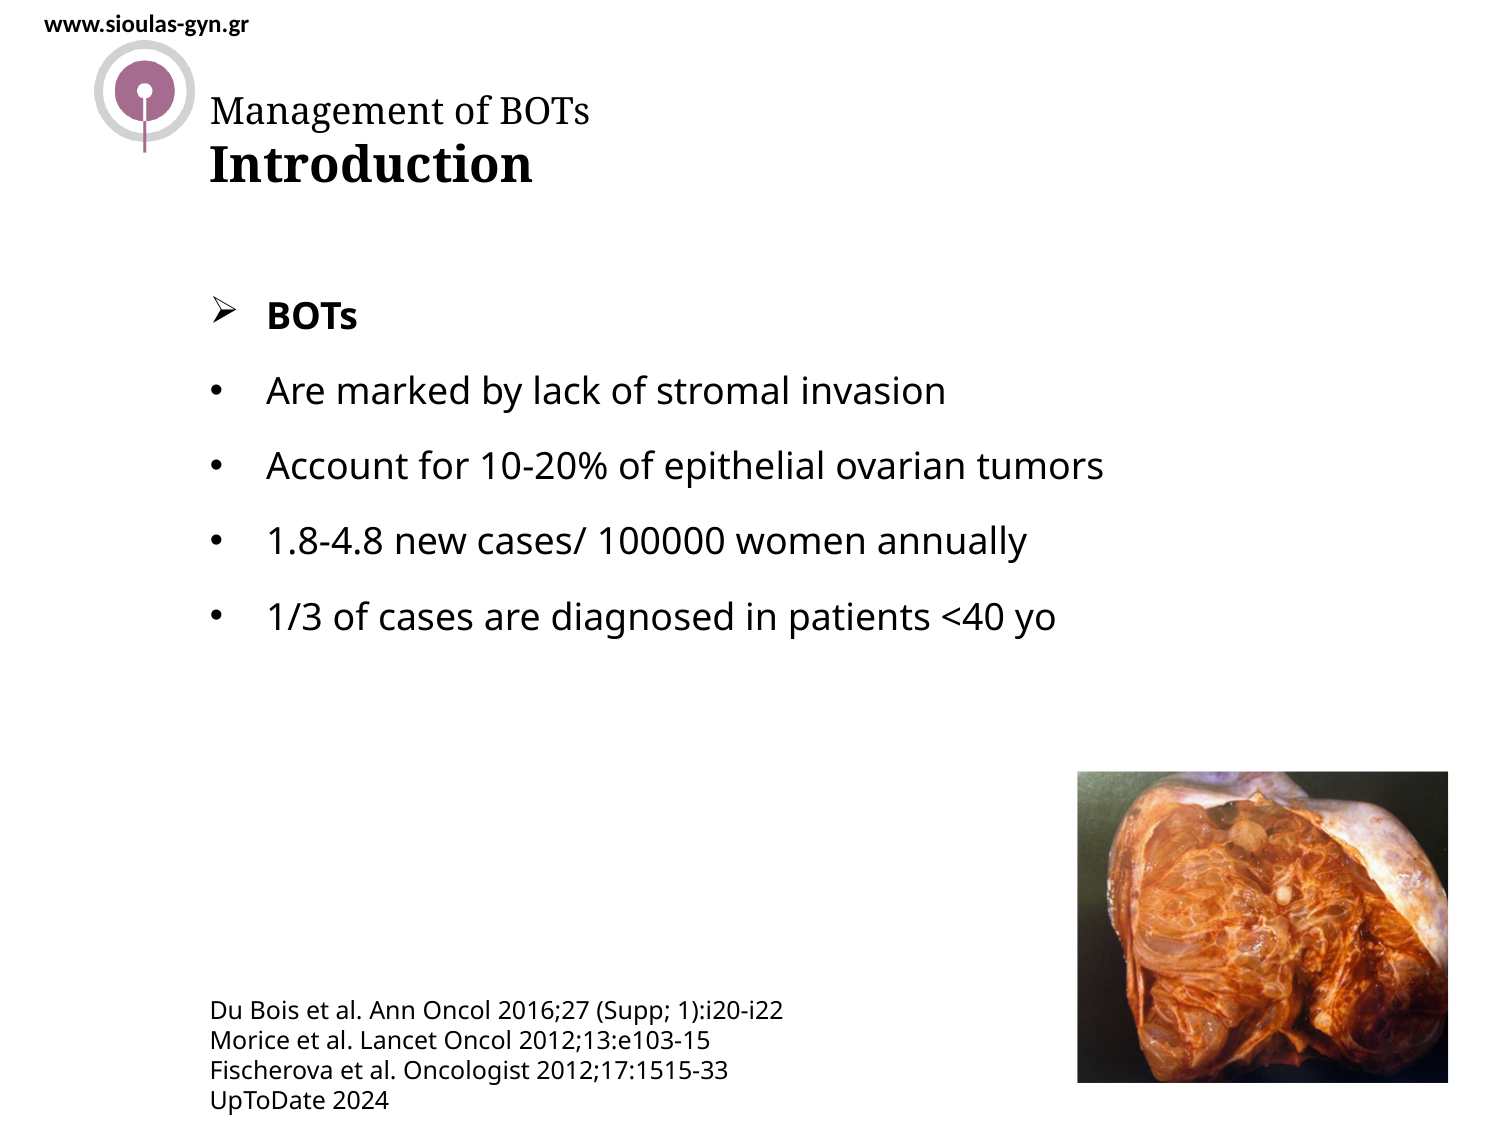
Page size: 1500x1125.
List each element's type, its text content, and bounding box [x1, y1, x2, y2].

list BOTs Are marked by lack of stromal invasion Account for 10-20% of epithelial ovarian tumors 1.8-4.8 new cases/ 100000 women annually 1/3 of cases are diagnosed in patients <40 yo [194, 262, 1402, 1071]
picture [93, 40, 196, 153]
text_box Du Bois et al. Ann Oncol 2016;27 (Supp; 1):i20-i22 Morice et al. Lancet Oncol 2012;13:e103-15 Fischerova et al. Oncologist 2012;17:1515-33 UpToDate 2024 [194, 987, 975, 1125]
text_box www.sioulas-gyn.gr [29, 0, 272, 45]
picture [1032, 740, 1483, 1121]
title Management of BOTs Introduction [194, 66, 1478, 213]
